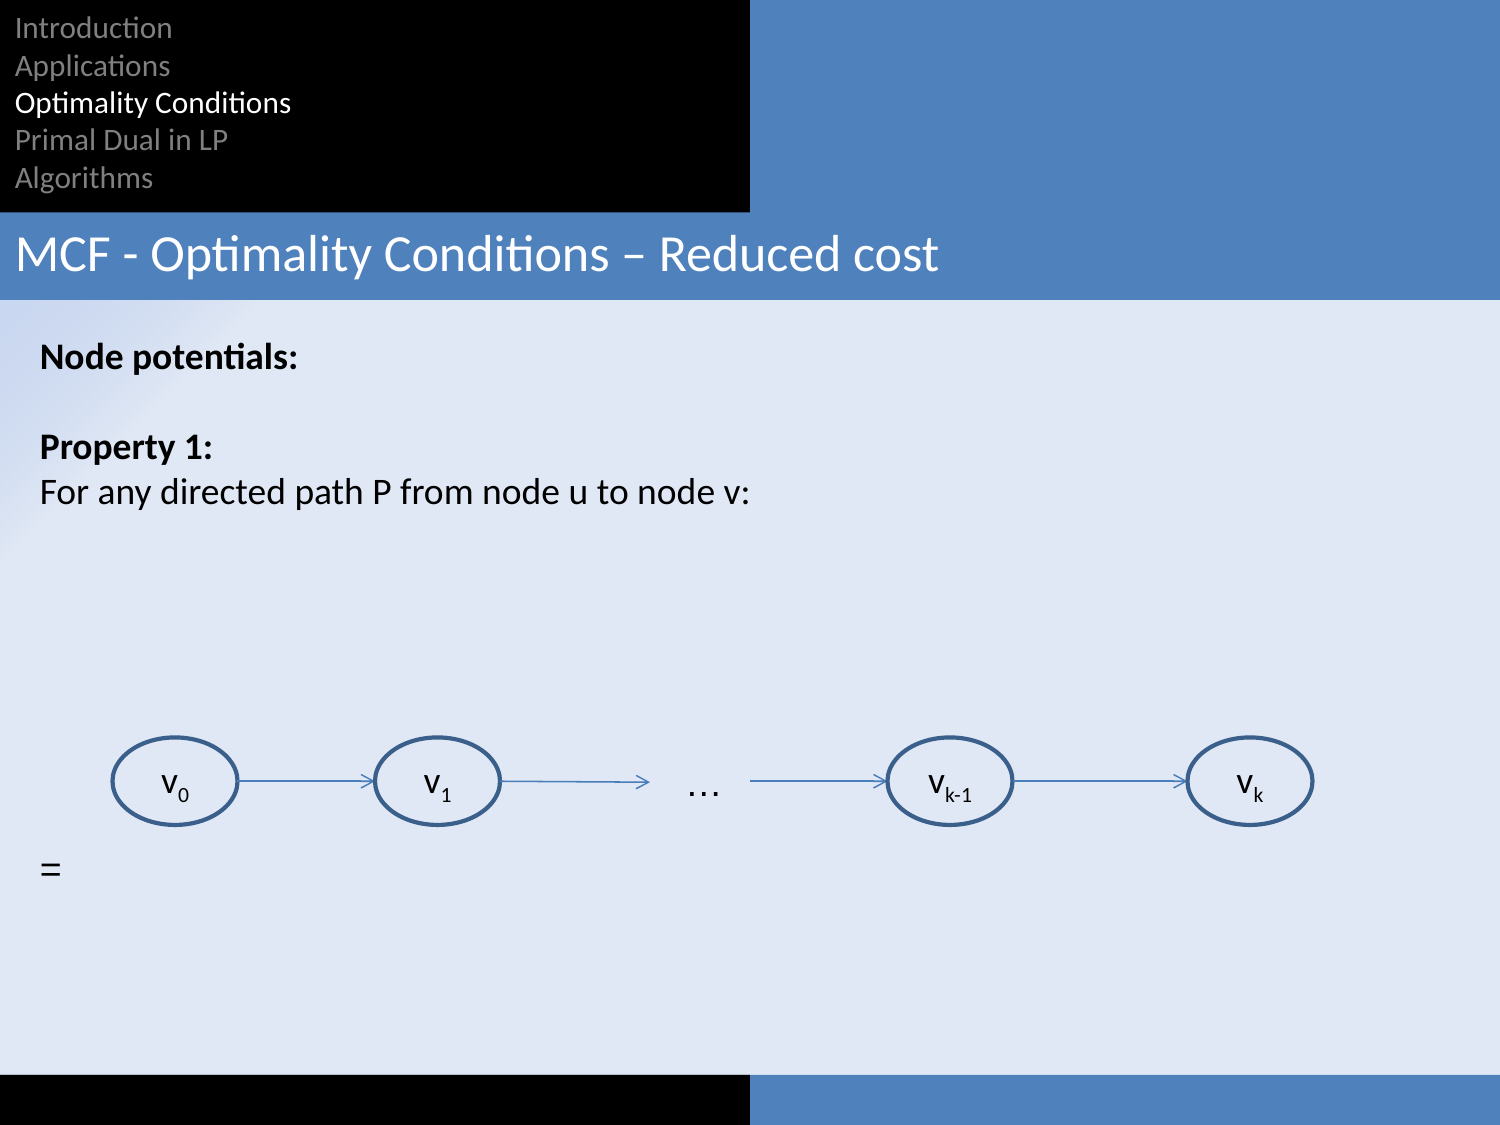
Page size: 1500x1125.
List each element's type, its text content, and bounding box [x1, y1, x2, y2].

text_box v1 [373, 735, 502, 828]
text_box vk [1185, 735, 1315, 828]
text_box Introduction Applications Optimality Conditions Primal Dual in LP Algorithms [0, 0, 750, 240]
text_box MCF - Optimality Conditions – Reduced cost [0, 212, 1475, 415]
text_box … [599, 751, 738, 812]
text_box vk-1 [885, 735, 1015, 828]
text_box [0, 302, 1500, 1073]
text_box [752, 0, 1500, 302]
text_box [0, 1073, 752, 1125]
text_box [752, 1073, 1500, 1125]
text_box v0 [110, 735, 240, 828]
